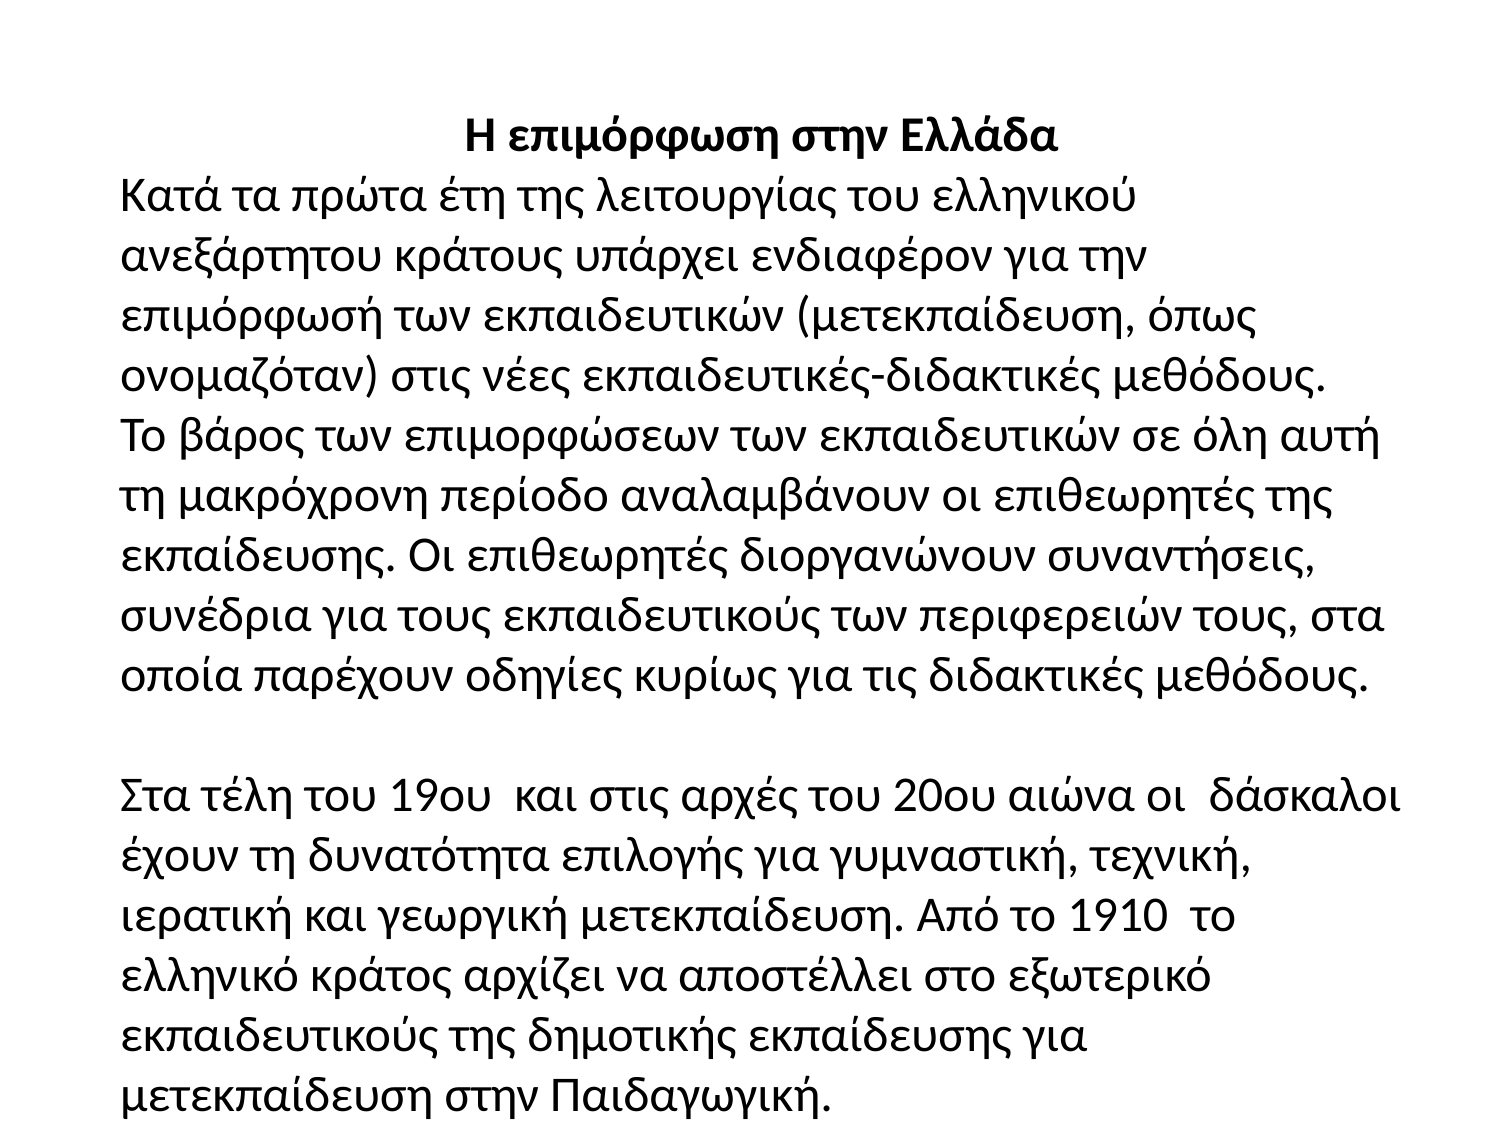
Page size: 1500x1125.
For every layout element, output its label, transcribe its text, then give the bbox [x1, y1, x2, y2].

text_box Η επιμόρφωση στην Ελλάδα Κατά τα πρώτα έτη της λειτουργίας του ελληνικού ανεξάρτητου κράτους υπάρχει ενδιαφέρον για την επιμόρφωσή των εκπαιδευτικών (μετεκπαίδευση, όπως ονομαζόταν) στις νέες εκπαιδευτικές-διδακτικές μεθόδους. Το βάρος των επιμορφώσεων των εκπαιδευτικών σε όλη αυτή τη μακρόχρονη περίοδο αναλαμβάνουν οι επιθεωρητές της εκπαίδευσης. Οι επιθεωρητές διοργανώνουν συναντήσεις, συνέδρια για τους εκπαιδευτικούς των περιφερειών τους, στα οποία παρέχουν οδηγίες κυρίως για τις διδακτικές μεθόδους. Στα τέλη του 19ου και στις αρχές του 20ου αιώνα οι δάσκαλοι έχουν τη δυνατότητα επιλογής για γυμναστική, τεχνική, ιερατική και γεωργική μετεκπαίδευση. Από το 1910 το ελληνικό κράτος αρχίζει να αποστέλλει στο εξωτερικό εκπαιδευτικούς της δημοτικής εκπαίδευσης για μετεκπαίδευση στην Παιδαγωγική. [105, 93, 1418, 1125]
